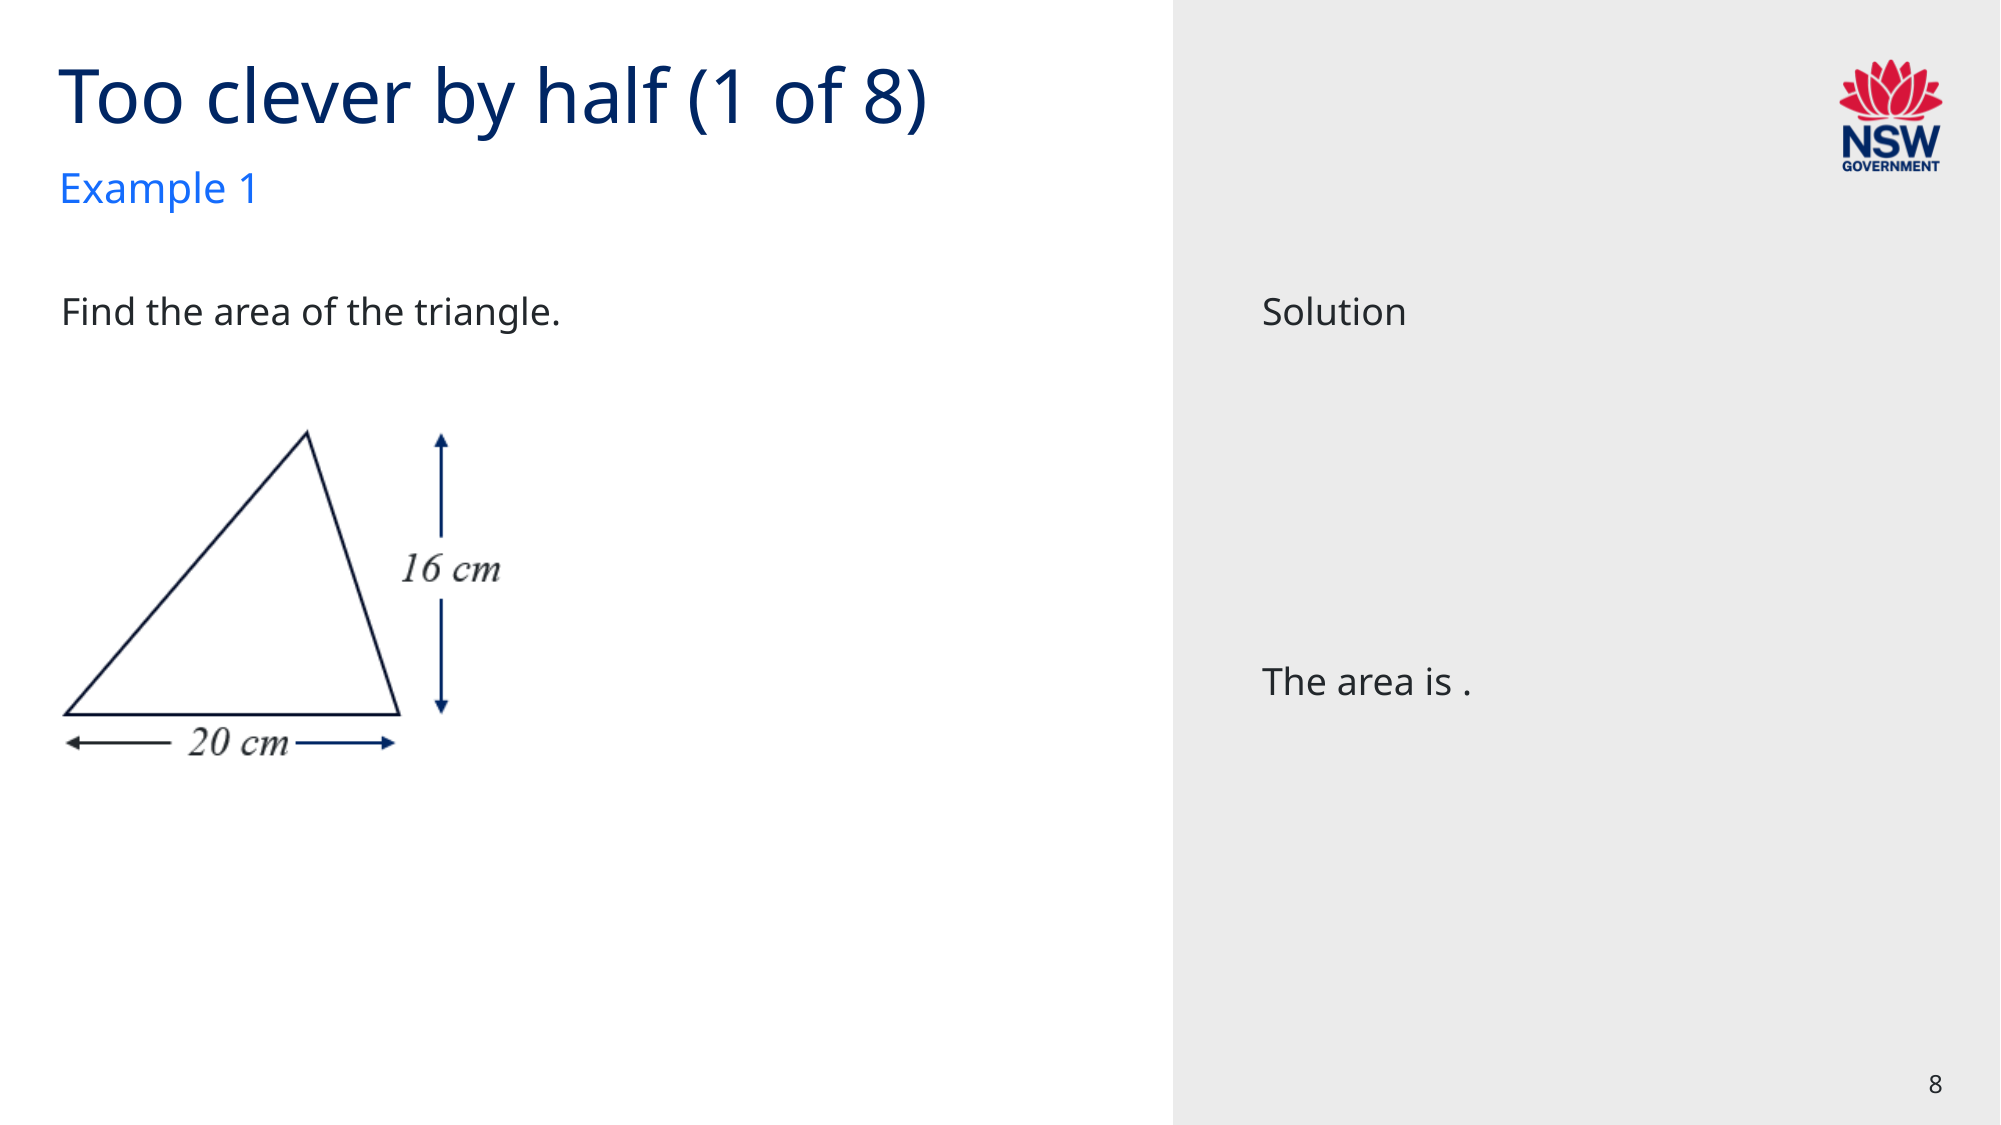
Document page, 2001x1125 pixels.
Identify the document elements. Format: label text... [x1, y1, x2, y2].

list Example 1 [59, 160, 1117, 212]
text_box Find the area of the triangle. [60, 265, 642, 352]
title Too clever by half (1 of 8) [59, 59, 1117, 149]
picture [36, 405, 512, 776]
picture [1839, 59, 1943, 172]
